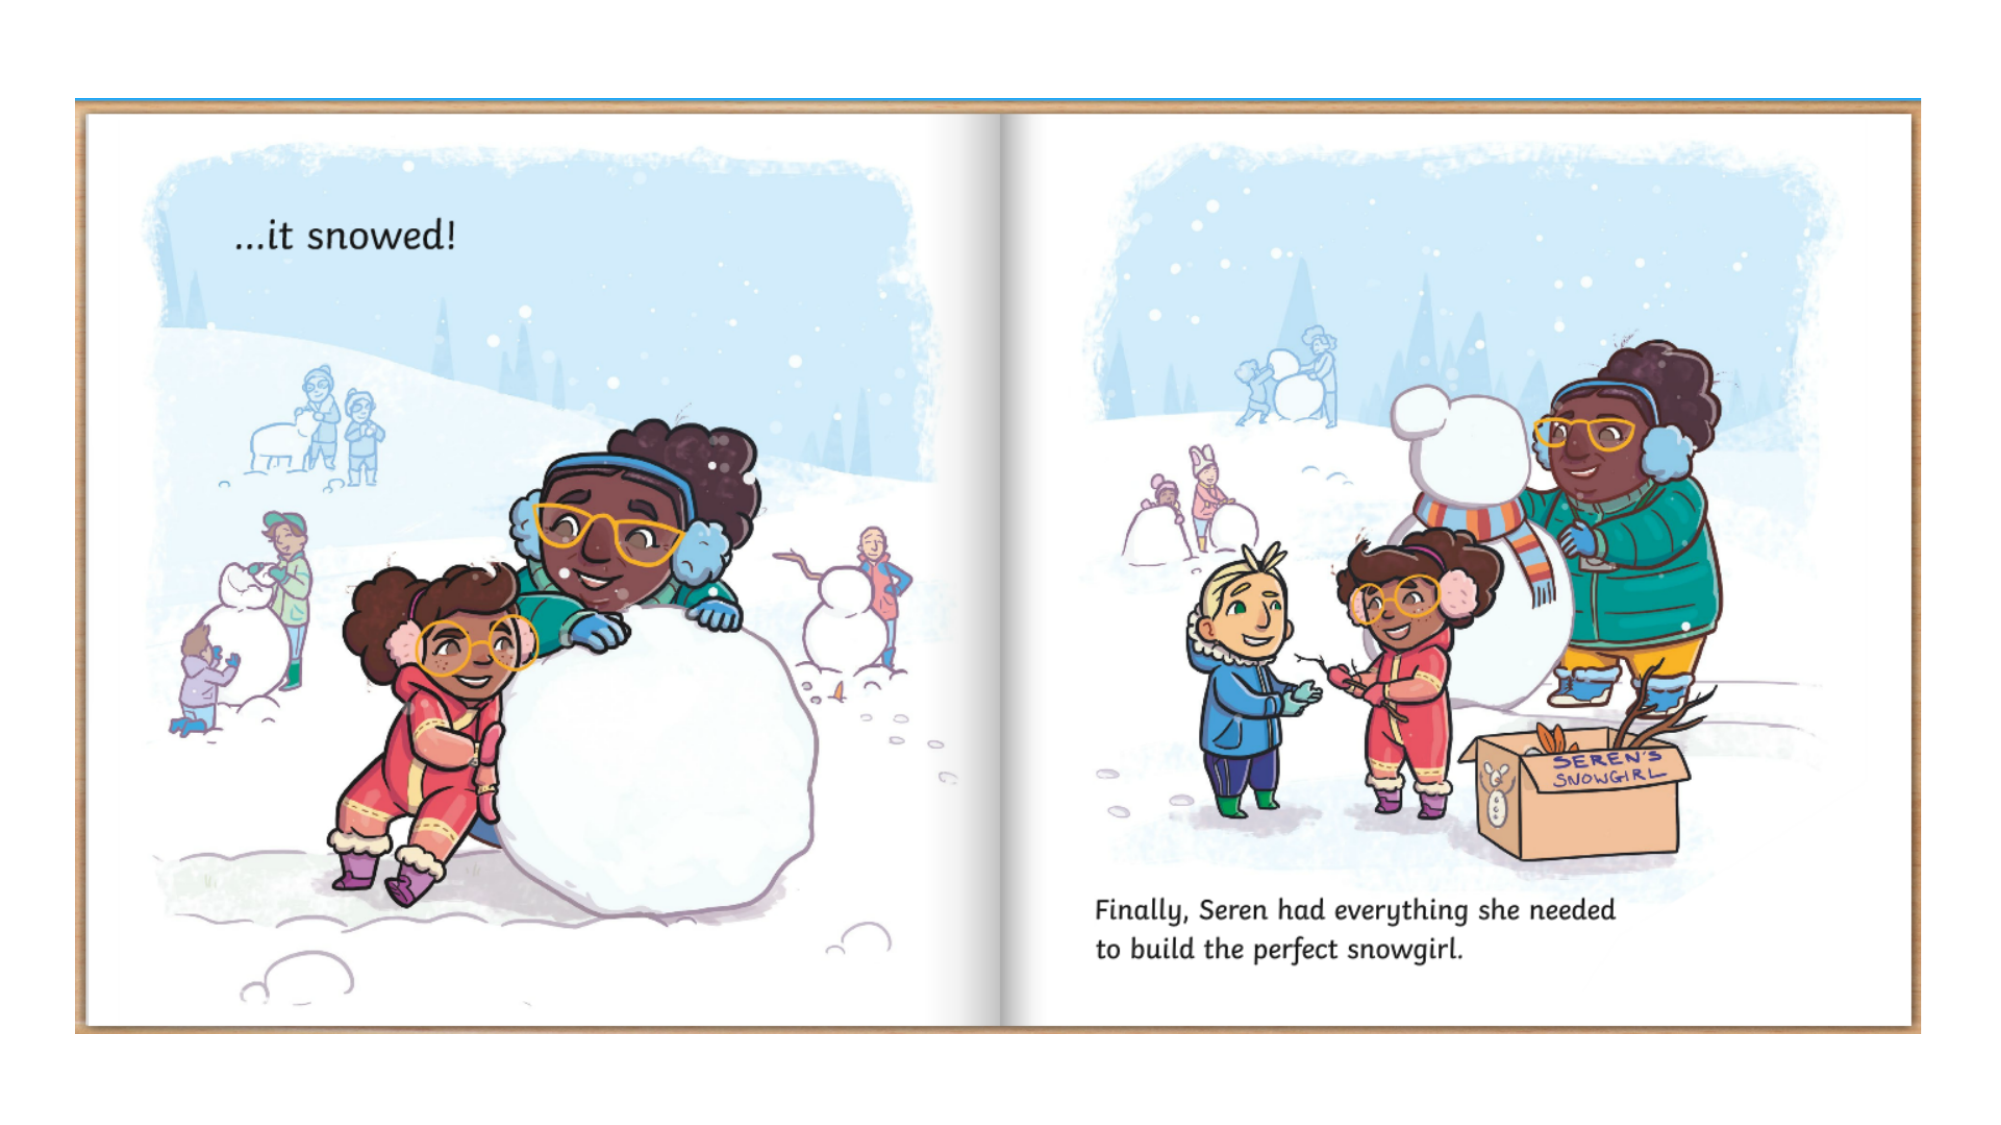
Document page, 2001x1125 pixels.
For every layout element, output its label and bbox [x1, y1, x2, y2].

picture [74, 98, 1922, 1034]
